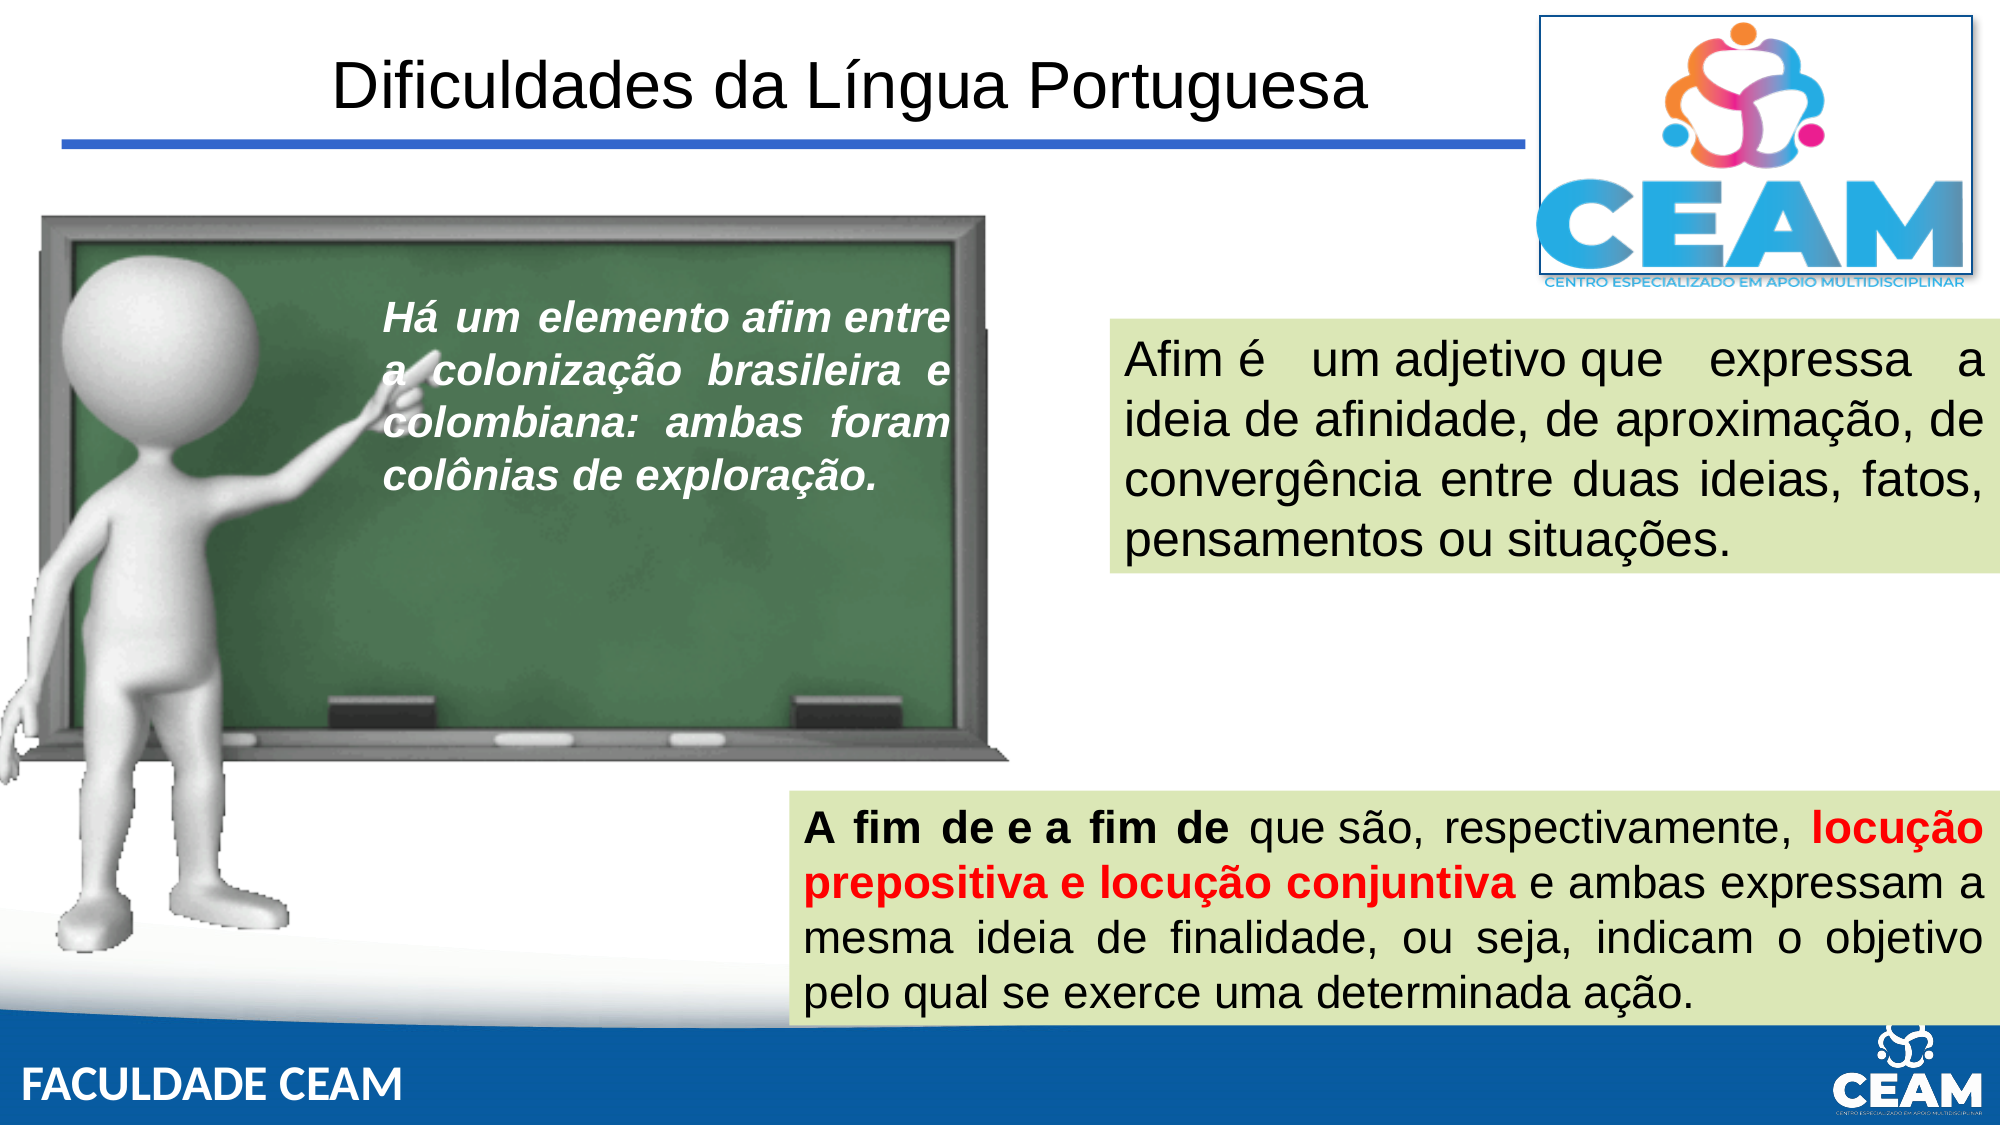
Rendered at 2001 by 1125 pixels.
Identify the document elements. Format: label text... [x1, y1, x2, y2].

picture [0, 184, 2000, 1125]
text_box Afim é um adjetivo que expressa a ideia de afinidade, de aproximação, de convergência entre duas ideias, fatos, pensamentos ou situações. [1112, 318, 2000, 574]
text_box [61, 138, 1526, 150]
text_box Dificuldades da Língua Portuguesa [269, 34, 1432, 130]
text_box A fim de e a fim de que são, respectivamente, locução prepositiva e locução conjuntiva e ambas expressam a mesma ideia de finalidade, ou seja, indicam o objetivo pelo qual se exerce uma determinada ação. [1112, 790, 2000, 1026]
picture [1536, 22, 1964, 287]
